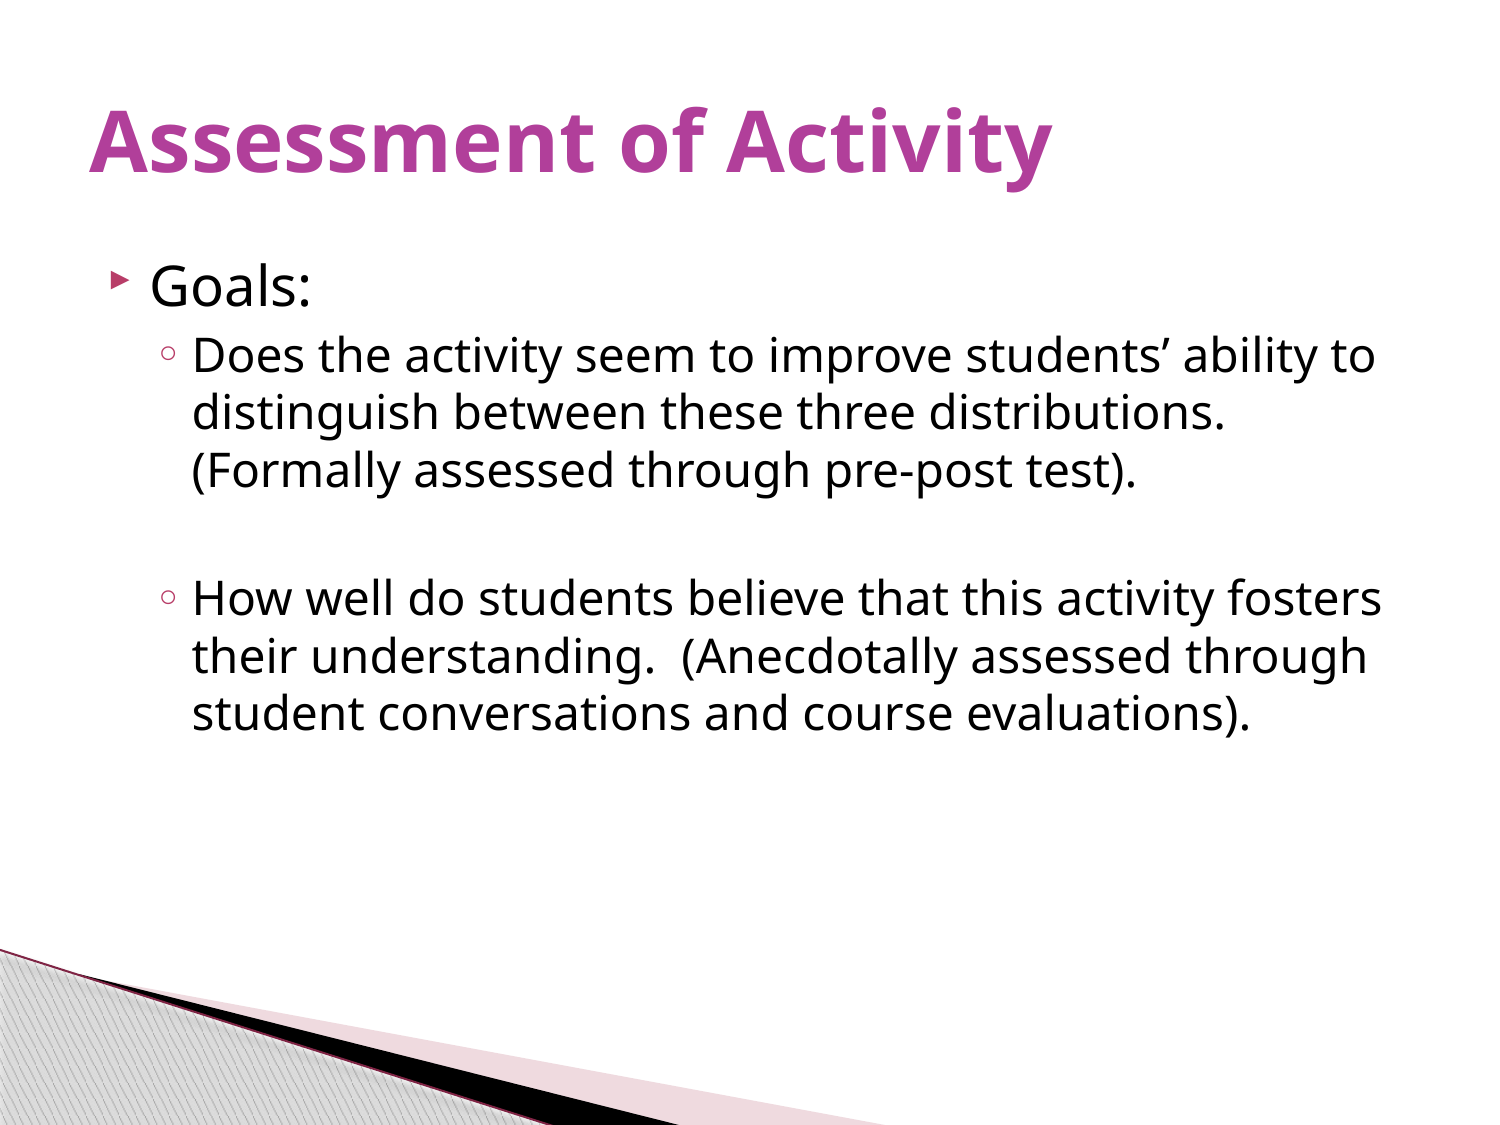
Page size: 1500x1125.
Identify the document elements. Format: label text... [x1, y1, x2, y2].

title Assessment of Activity [75, 45, 1425, 233]
list Goals: Does the activity seem to improve students’ ability to distinguish between these three distributions. (Formally assessed through pre-post test). How well do students believe that this activity fosters their understanding. (Anecdotally assessed through student conversations and course evaluations). [75, 243, 1425, 986]
